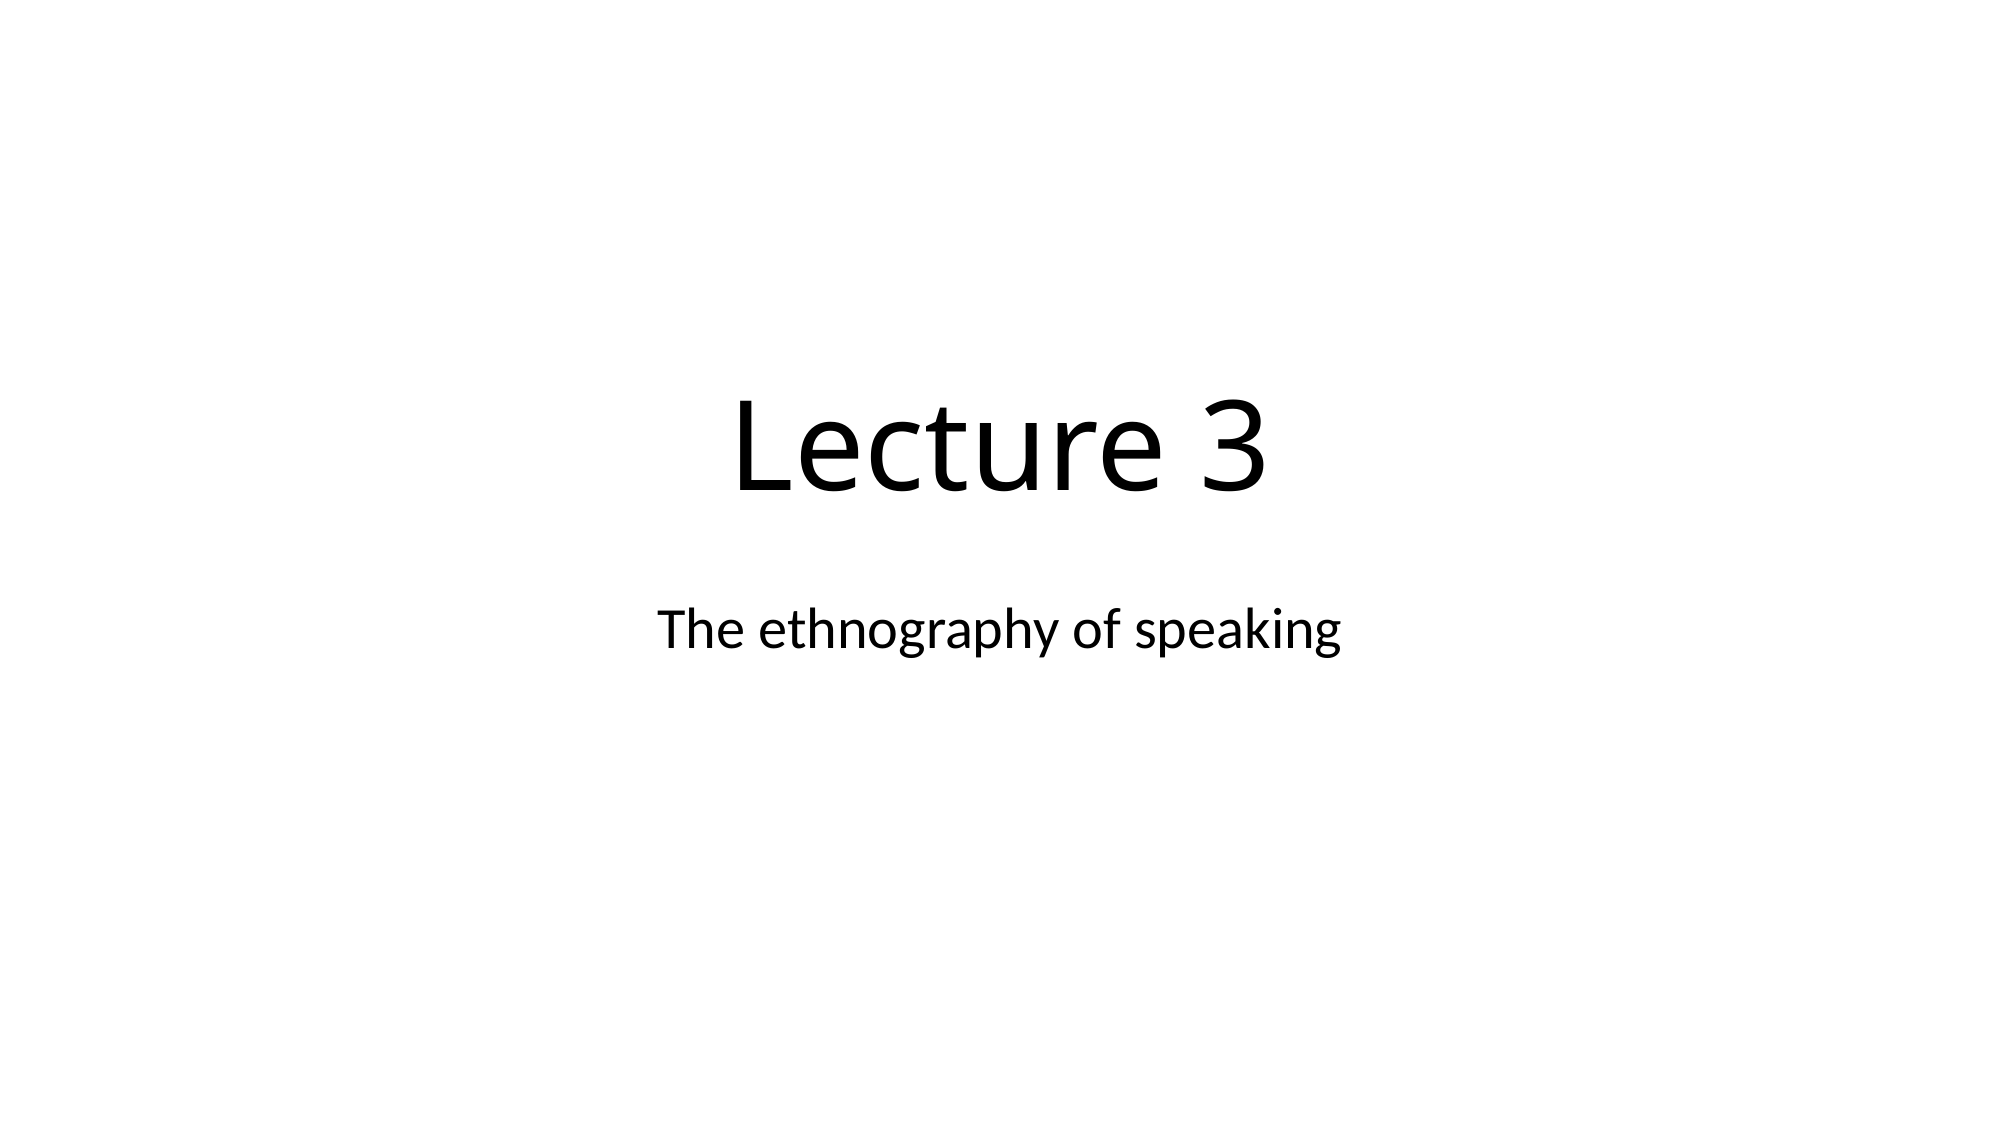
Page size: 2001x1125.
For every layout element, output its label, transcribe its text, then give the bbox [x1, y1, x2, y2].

title Lecture 3 [249, 133, 1750, 525]
subtitle The ethnography of speaking [249, 590, 1750, 863]
